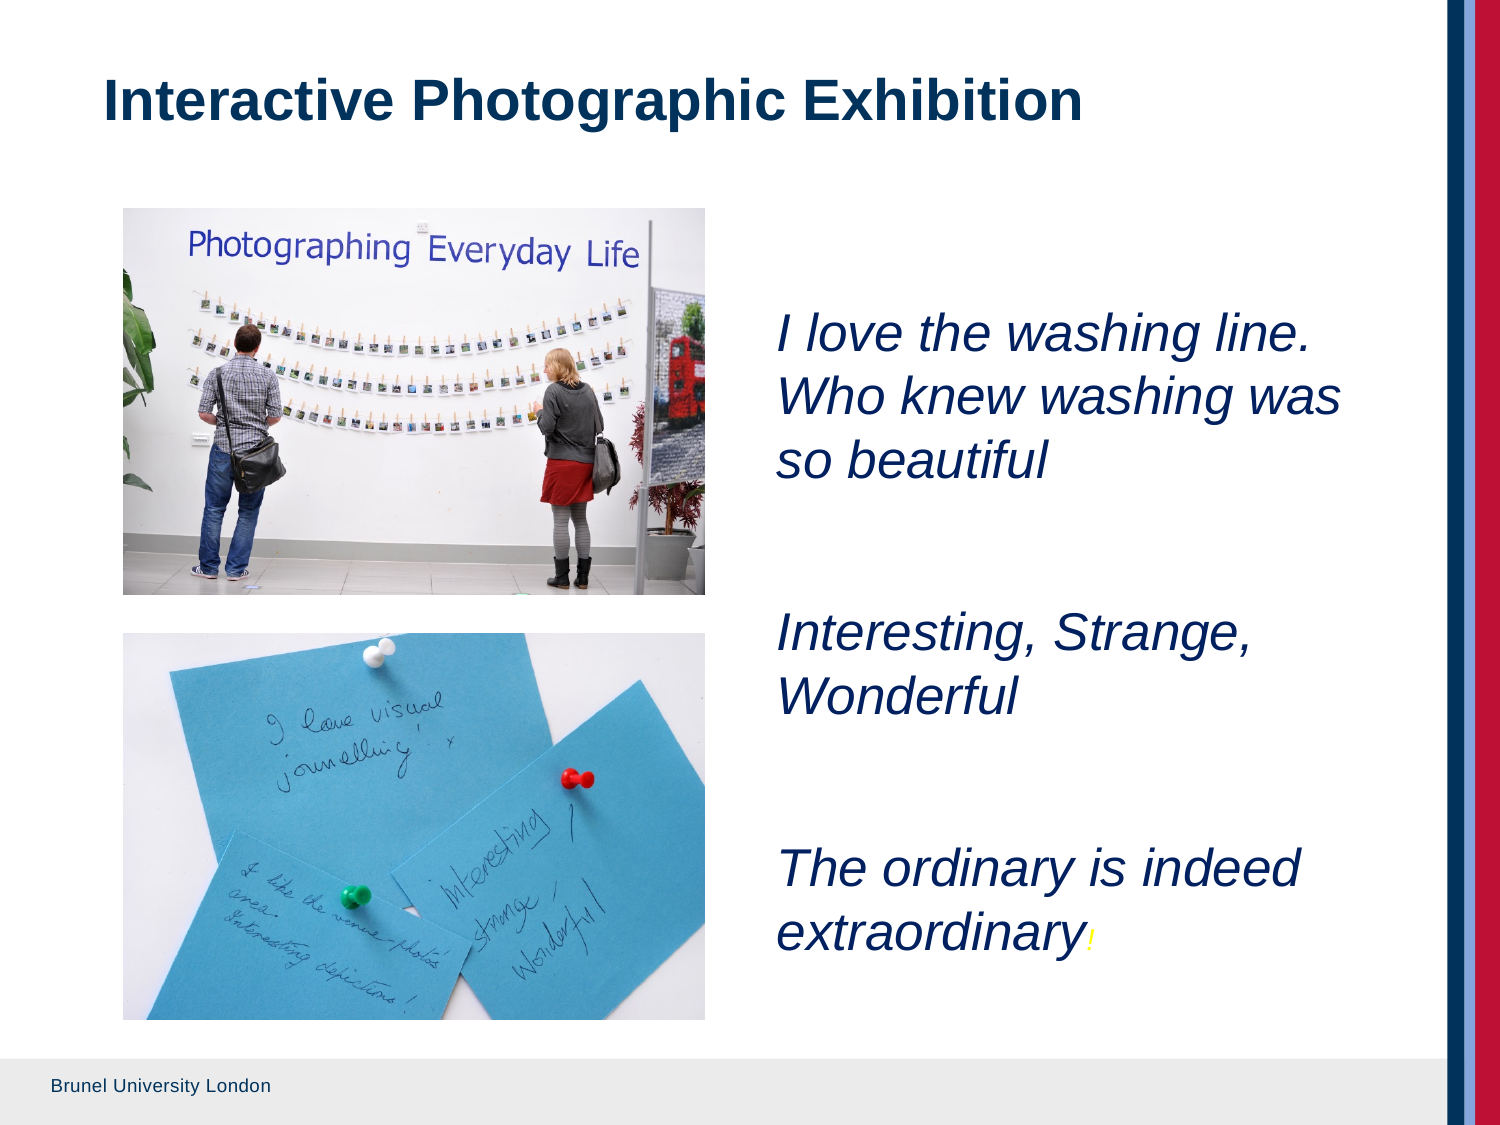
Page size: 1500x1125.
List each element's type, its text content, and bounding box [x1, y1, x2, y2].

list I love the washing line. Who knew washing was so beautiful Interesting, Strange, Wonderful The ordinary is indeed extraordinary! [761, 290, 1424, 970]
picture [123, 207, 705, 595]
picture [123, 633, 705, 1020]
title Interactive Photographic Exhibition [88, 54, 1425, 233]
